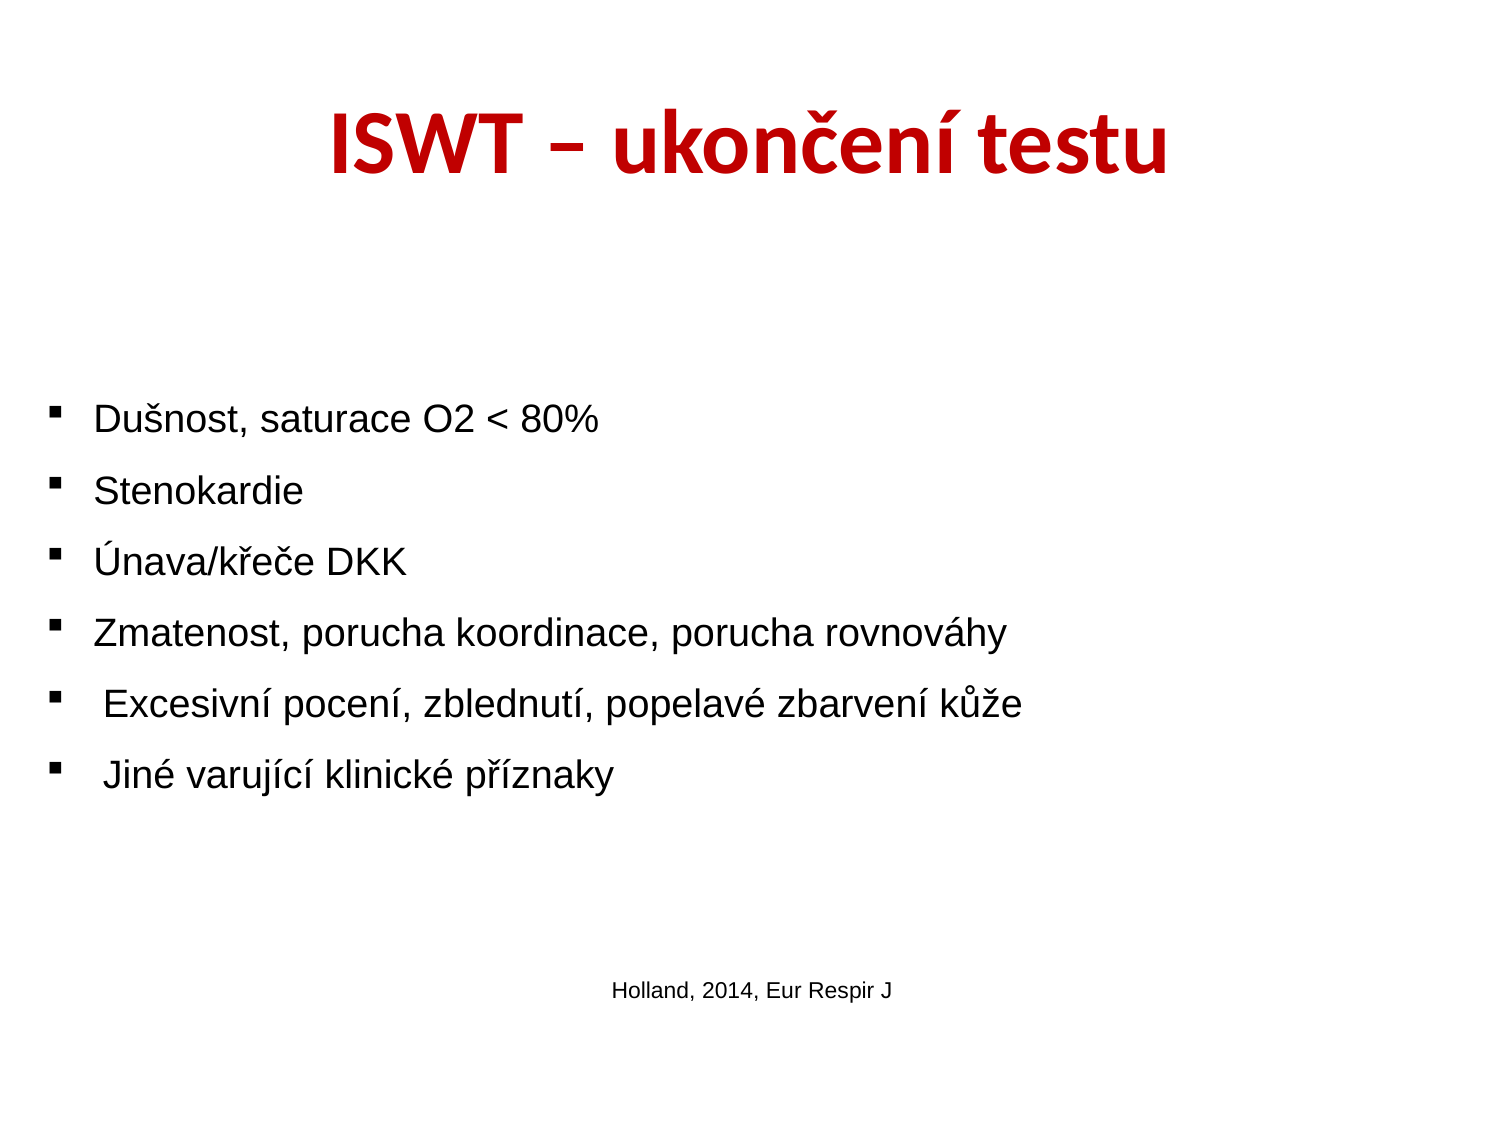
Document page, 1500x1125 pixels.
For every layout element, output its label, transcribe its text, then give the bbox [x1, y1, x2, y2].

text_box Dušnost, saturace O2 < 80% Stenokardie Únava/křeče DKK Zmatenost, porucha koordinace, porucha rovnováhy Excesivní pocení, zblednutí, popelavé zbarvení kůže Jiné varující klinické příznaky Holland, 2014, Eur Respir J [31, 243, 1473, 1082]
title ISWT – ukončení testu [17, 42, 1483, 231]
